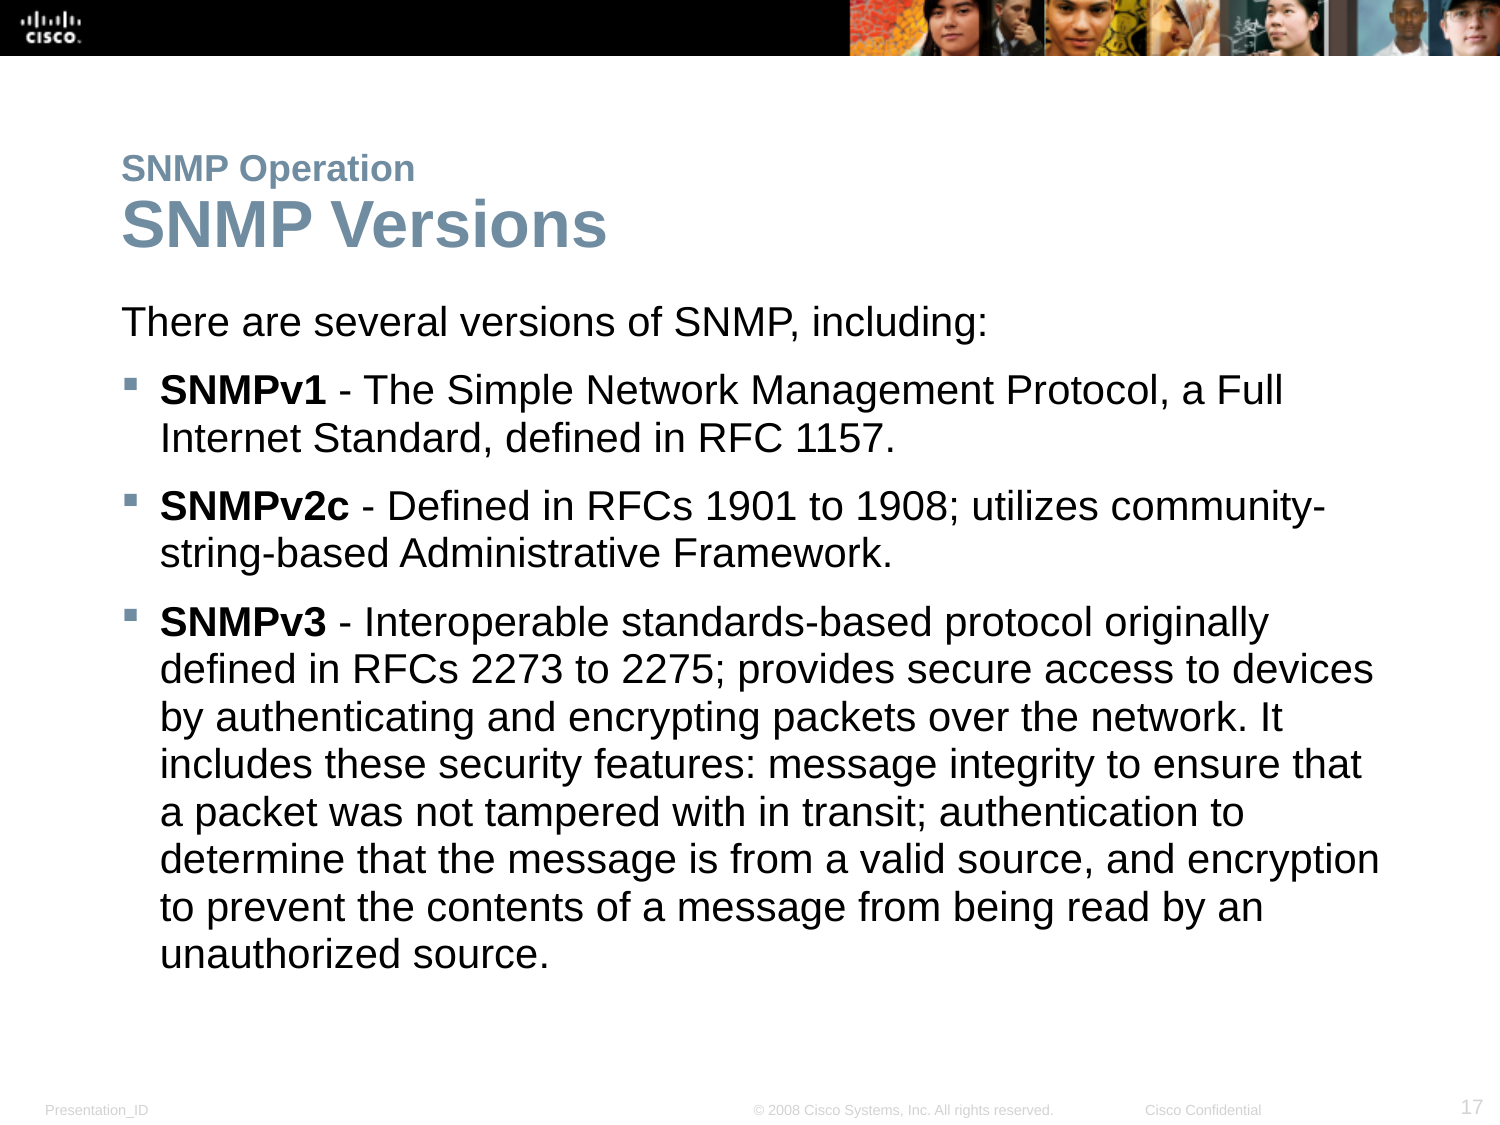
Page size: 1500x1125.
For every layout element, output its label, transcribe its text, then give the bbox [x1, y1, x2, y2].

picture [0, 0, 1500, 56]
list There are several versions of SNMP, including: SNMPv1 - The Simple Network Management Protocol, a Full Internet Standard, defined in RFC 1157. SNMPv2c - Defined in RFCs 1901 to 1908; utilizes community-string-based Administrative Framework. SNMPv3 - Interoperable standards-based protocol originally defined in RFCs 2273 to 2275; provides secure access to devices by authenticating and encrypting packets over the network. It includes these security features: message integrity to ensure that a packet was not tampered with in transit; authentication to determine that the message is from a valid source, and encryption to prevent the contents of a message from being read by an unauthorized source. [107, 291, 1411, 930]
title SNMP Operation SNMP Versions [107, 130, 1444, 269]
